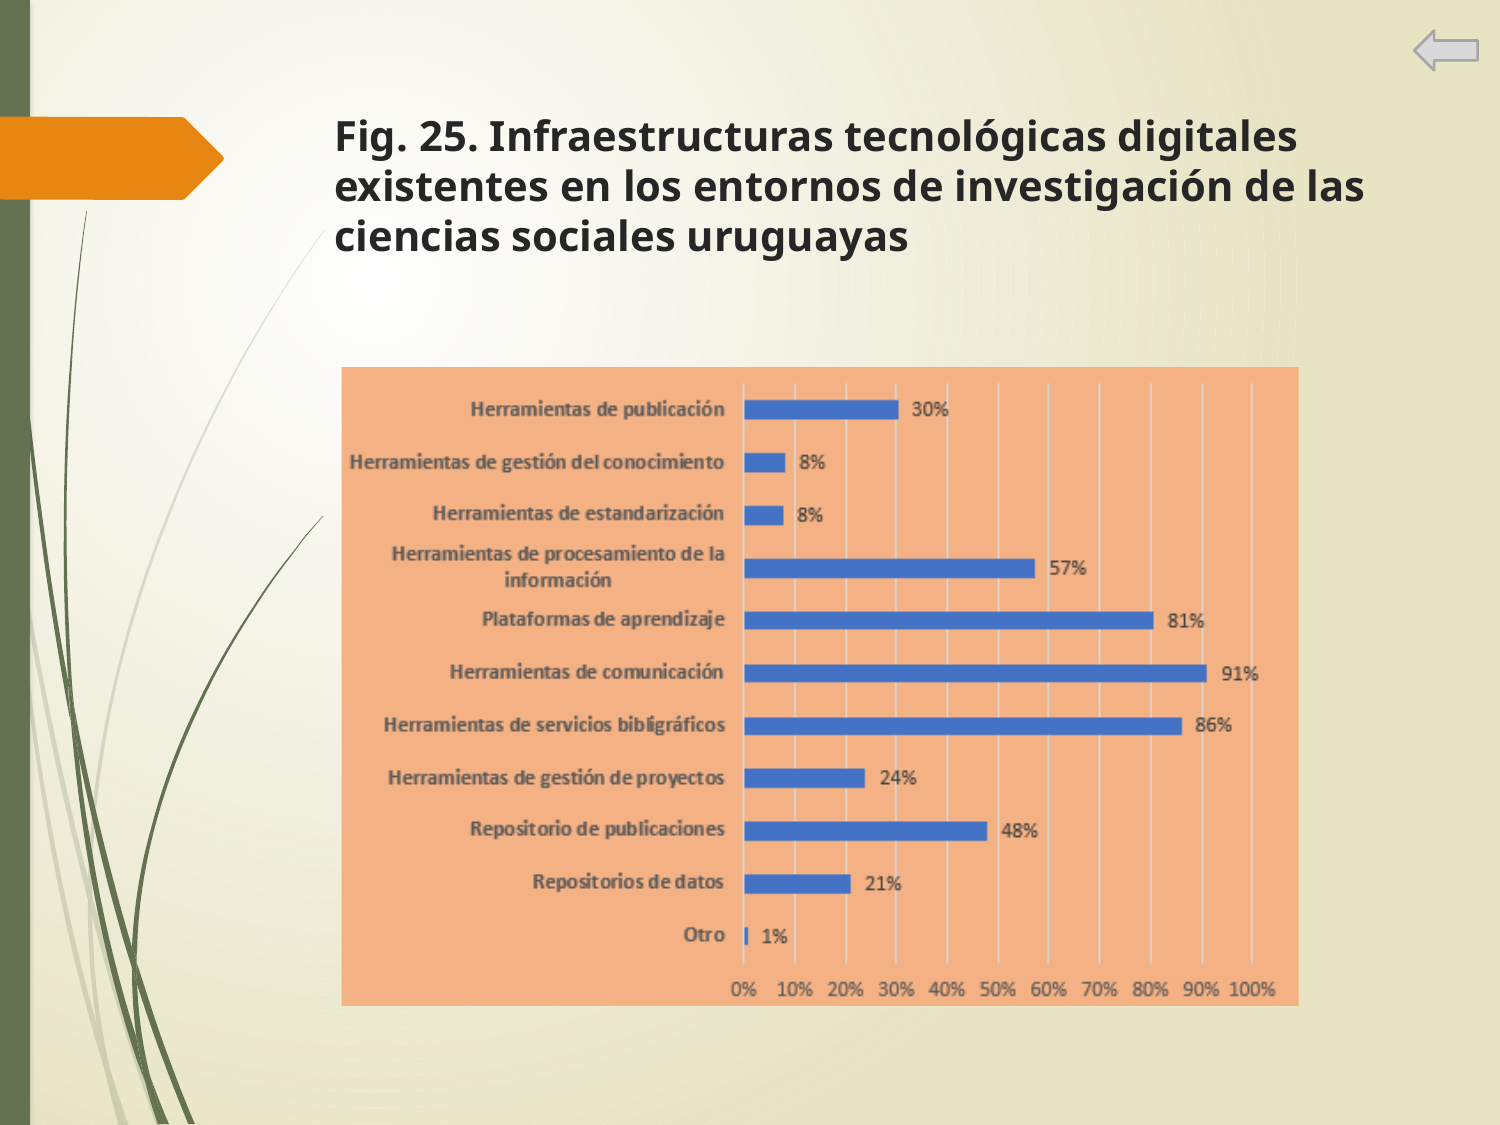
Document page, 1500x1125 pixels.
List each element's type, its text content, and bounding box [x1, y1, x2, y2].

text_box [1413, 29, 1479, 72]
title Fig. 25. Infraestructuras tecnológicas digitales existentes en los entornos de investigación de las ciencias sociales uruguayas [319, 102, 1400, 313]
picture [341, 367, 1300, 1006]
